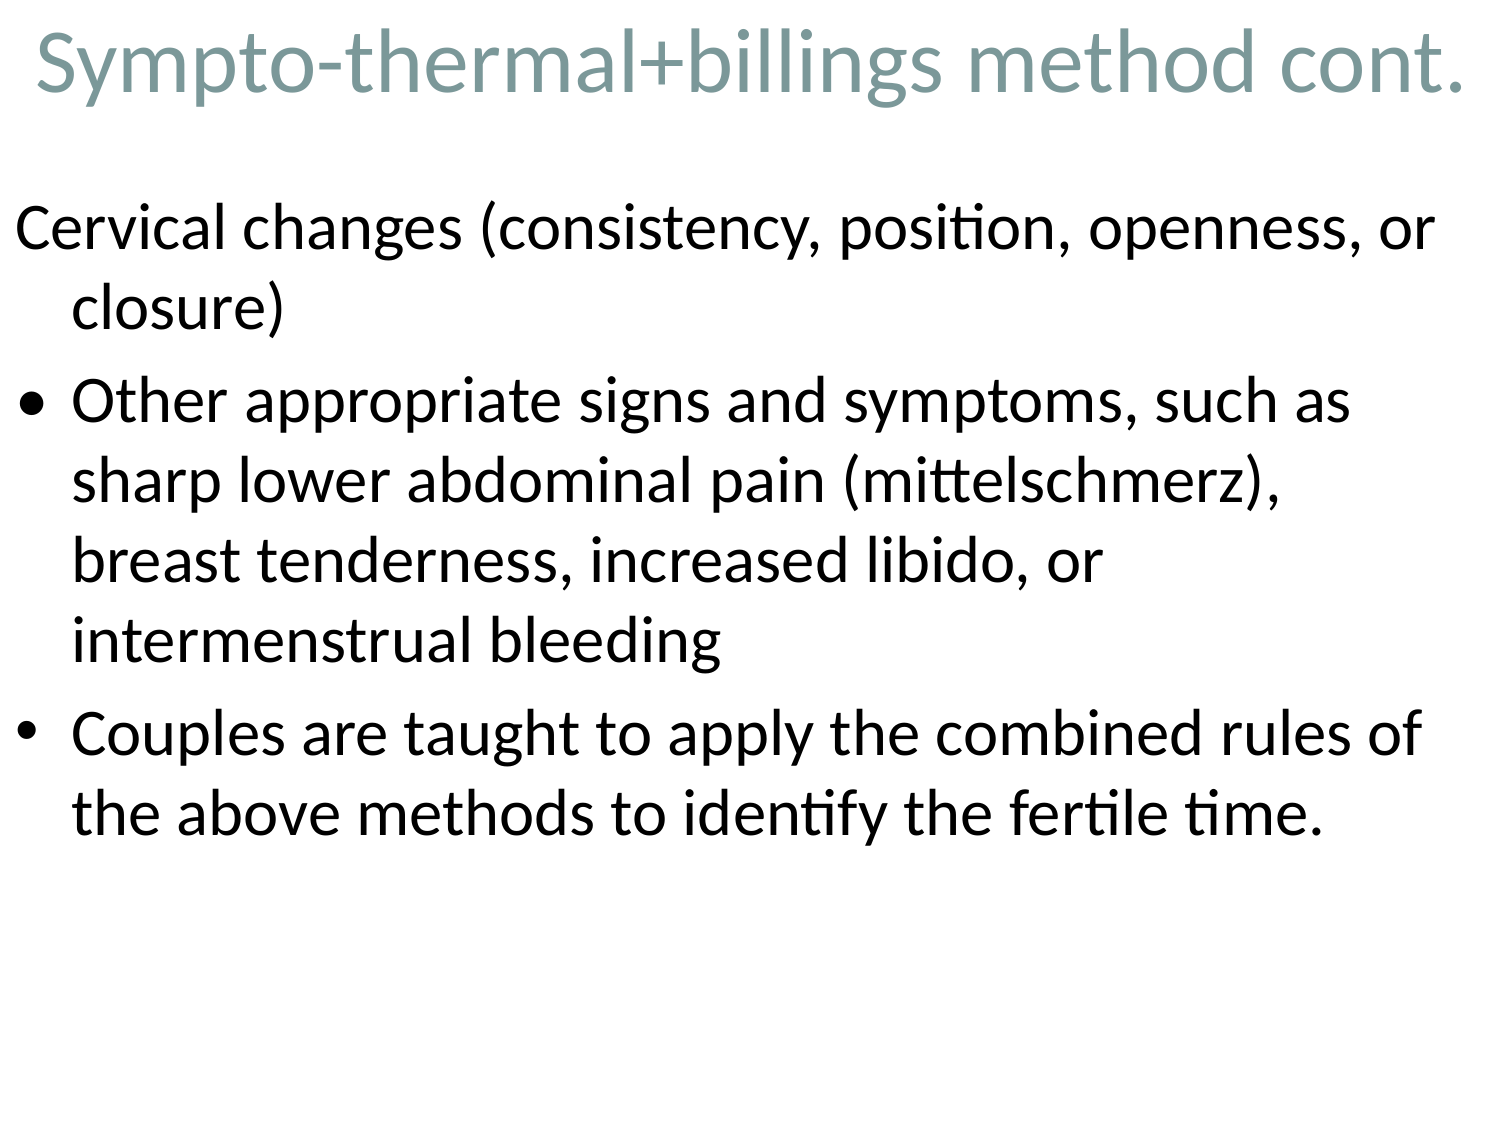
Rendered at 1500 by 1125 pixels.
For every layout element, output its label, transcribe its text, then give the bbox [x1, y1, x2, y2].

title Sympto-thermal+billings method cont. [0, 0, 1500, 113]
list Cervical changes (consistency, position, openness, or closure) • Other appropriate signs and symptoms, such as sharp lower abdominal pain (mittelschmerz), breast tenderness, increased libido, or intermenstrual bleeding Couples are taught to apply the combined rules of the above methods to identify the fertile time. [0, 174, 1463, 1005]
